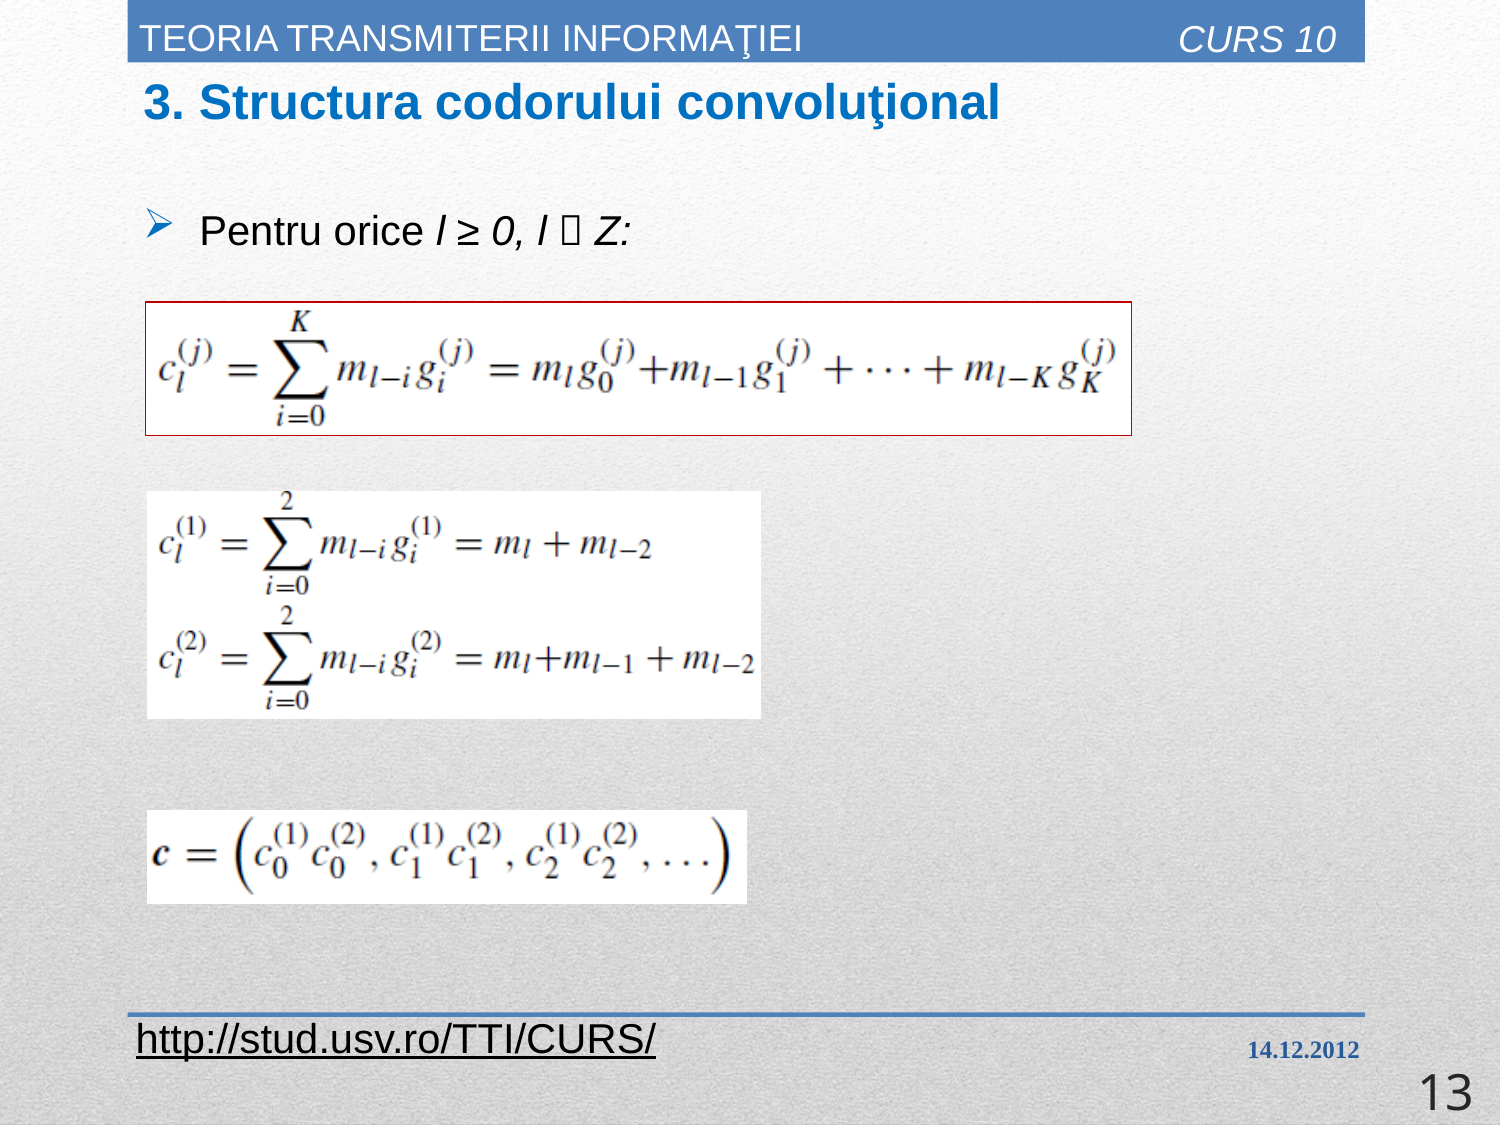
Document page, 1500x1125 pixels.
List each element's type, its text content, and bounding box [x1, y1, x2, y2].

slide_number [1025, 1018, 1375, 1079]
text_box http://stud.usv.ro/TTI/CURS/ [120, 1004, 984, 1070]
title TEORIA TRANSMITERII INFORMAŢIEI [123, 3, 845, 67]
picture [146, 490, 761, 719]
text_box CURS 10 [1163, 7, 1365, 67]
slide_number 13 [1364, 1064, 1490, 1125]
text_box Pentru orice l ≥ 0, l  Z: [128, 171, 1365, 262]
picture [145, 301, 1132, 436]
picture [146, 809, 748, 905]
text_box 3. Structura codorului convoluţional [128, 67, 1372, 138]
